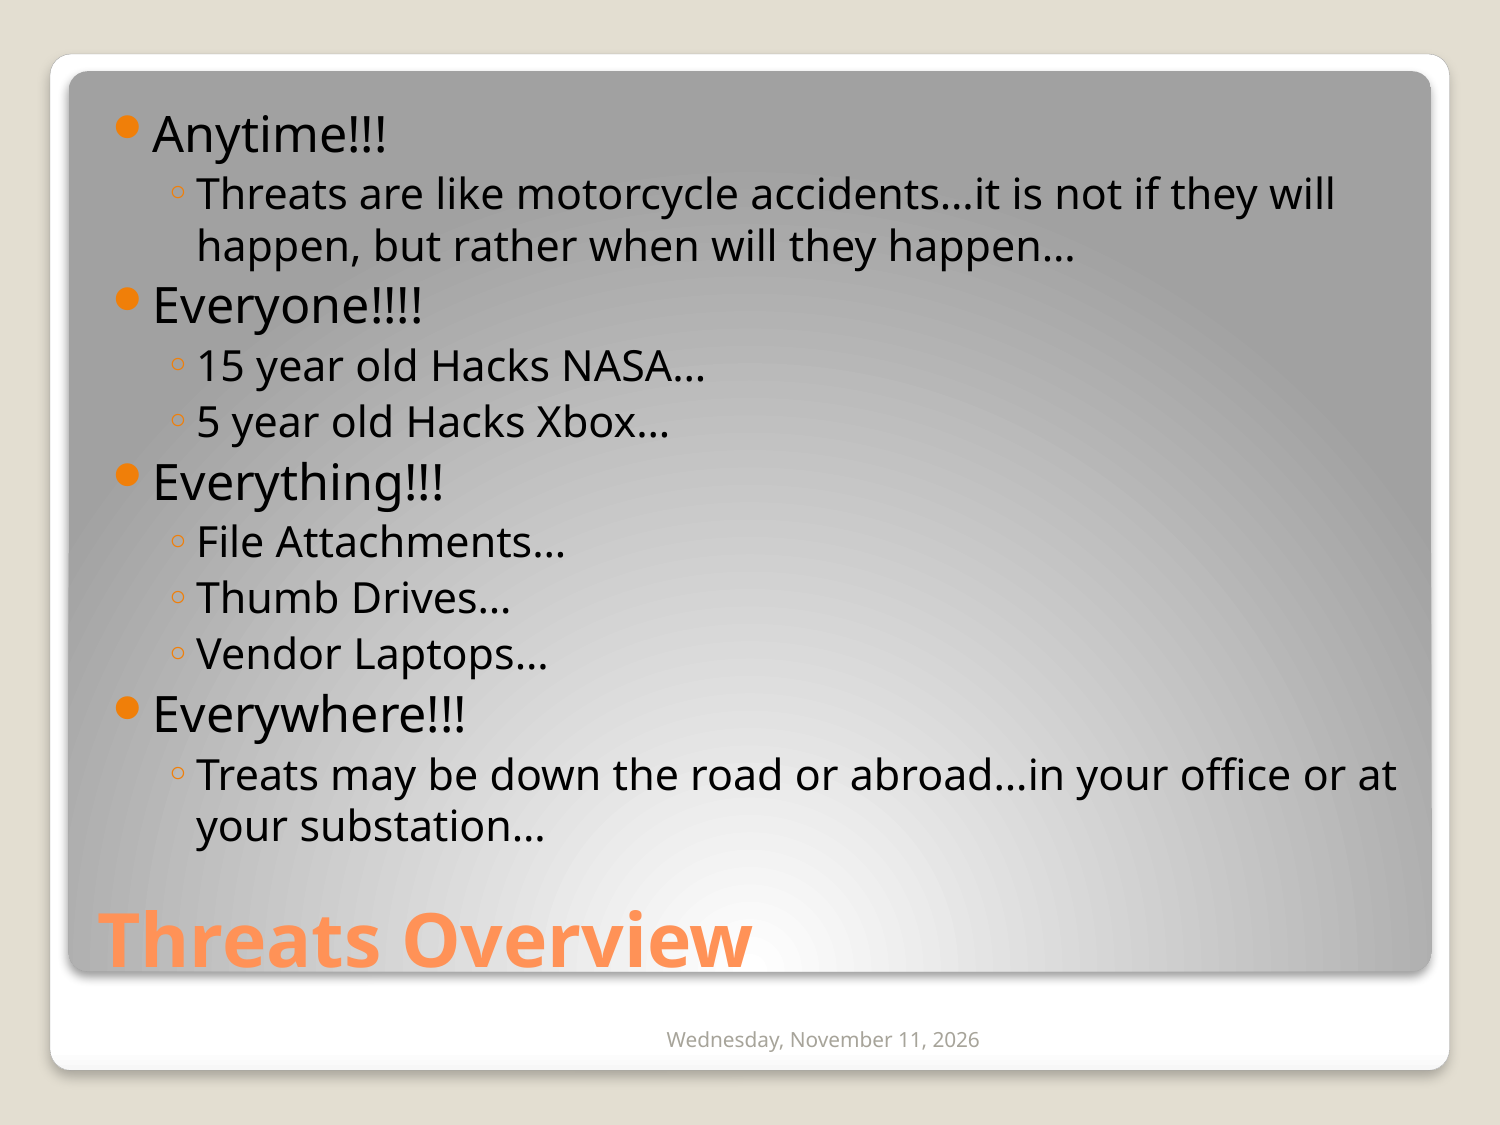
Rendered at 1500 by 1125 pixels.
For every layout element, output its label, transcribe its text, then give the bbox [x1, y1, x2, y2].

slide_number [619, 1002, 995, 1063]
list Anytime!!! Threats are like motorcycle accidents…it is not if they will happen, but rather when will they happen… Everyone!!!! 15 year old Hacks NASA… 5 year old Hacks Xbox… Everything!!! File Attachments… Thumb Drives… Vendor Laptops… Everywhere!!! Treats may be down the road or abroad…in your office or at your substation… [82, 86, 1425, 863]
title Threats Overview [82, 863, 1425, 990]
